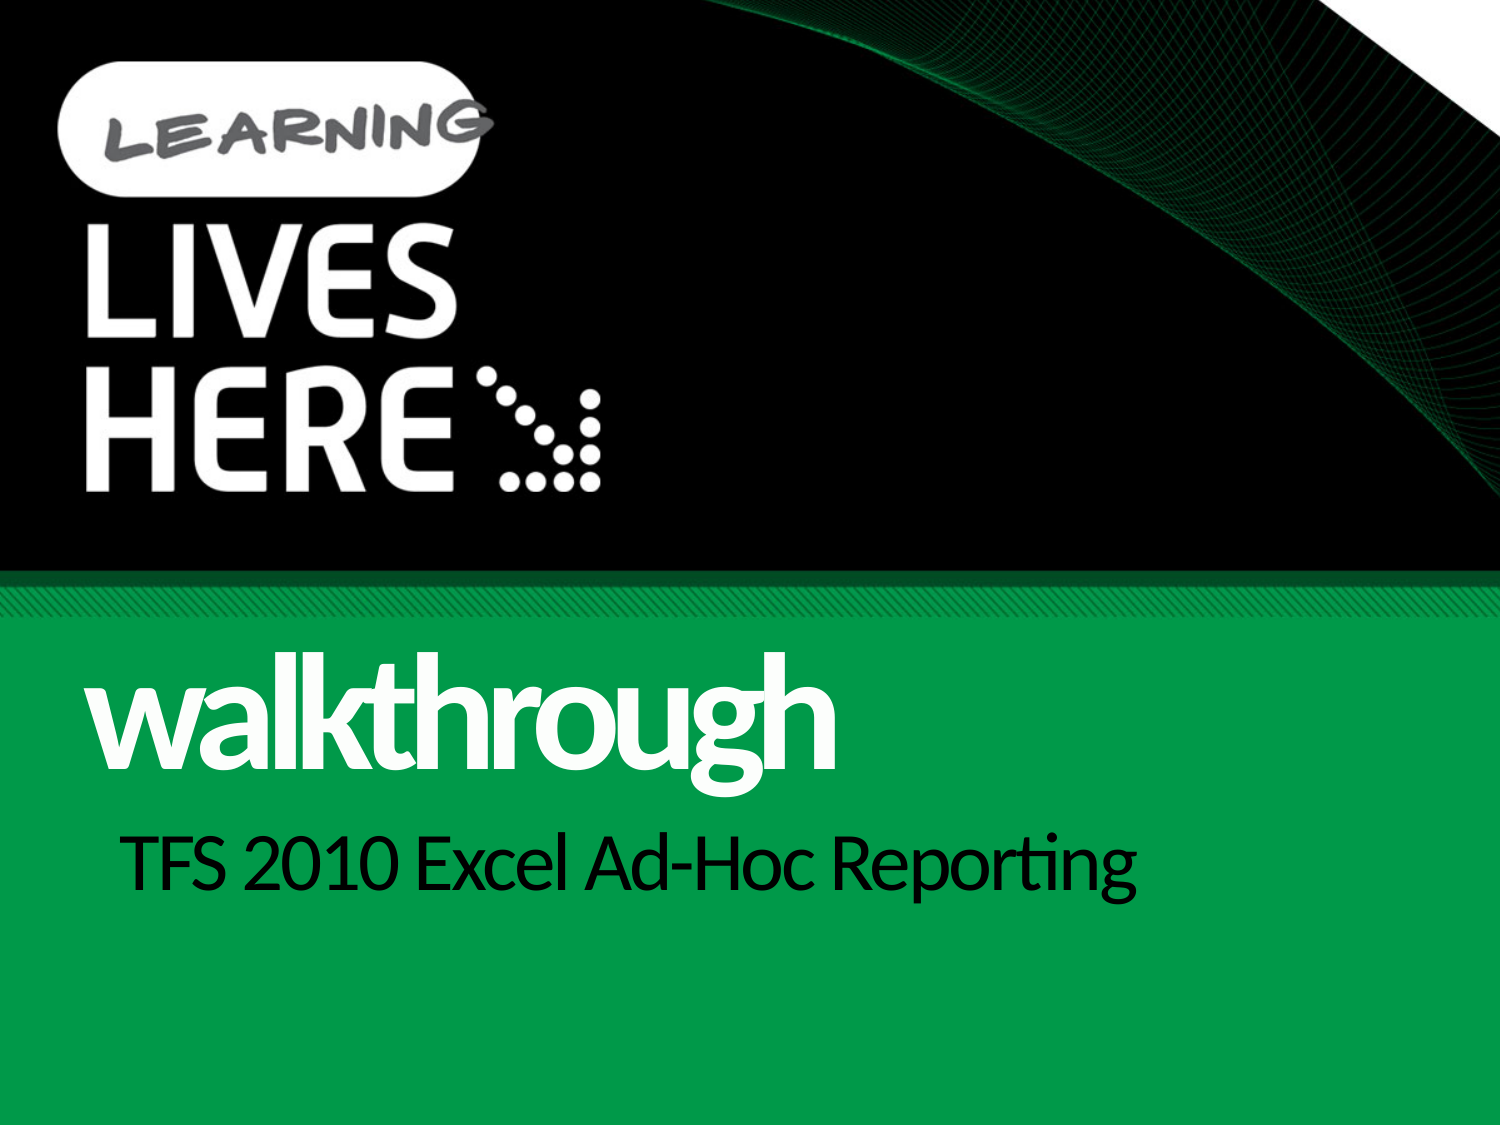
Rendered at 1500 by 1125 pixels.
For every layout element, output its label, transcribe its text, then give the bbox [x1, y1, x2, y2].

title TFS 2010 Excel Ad-Hoc Reporting [119, 818, 1375, 943]
picture [0, 0, 1500, 1125]
list walkthrough [83, 625, 1344, 800]
